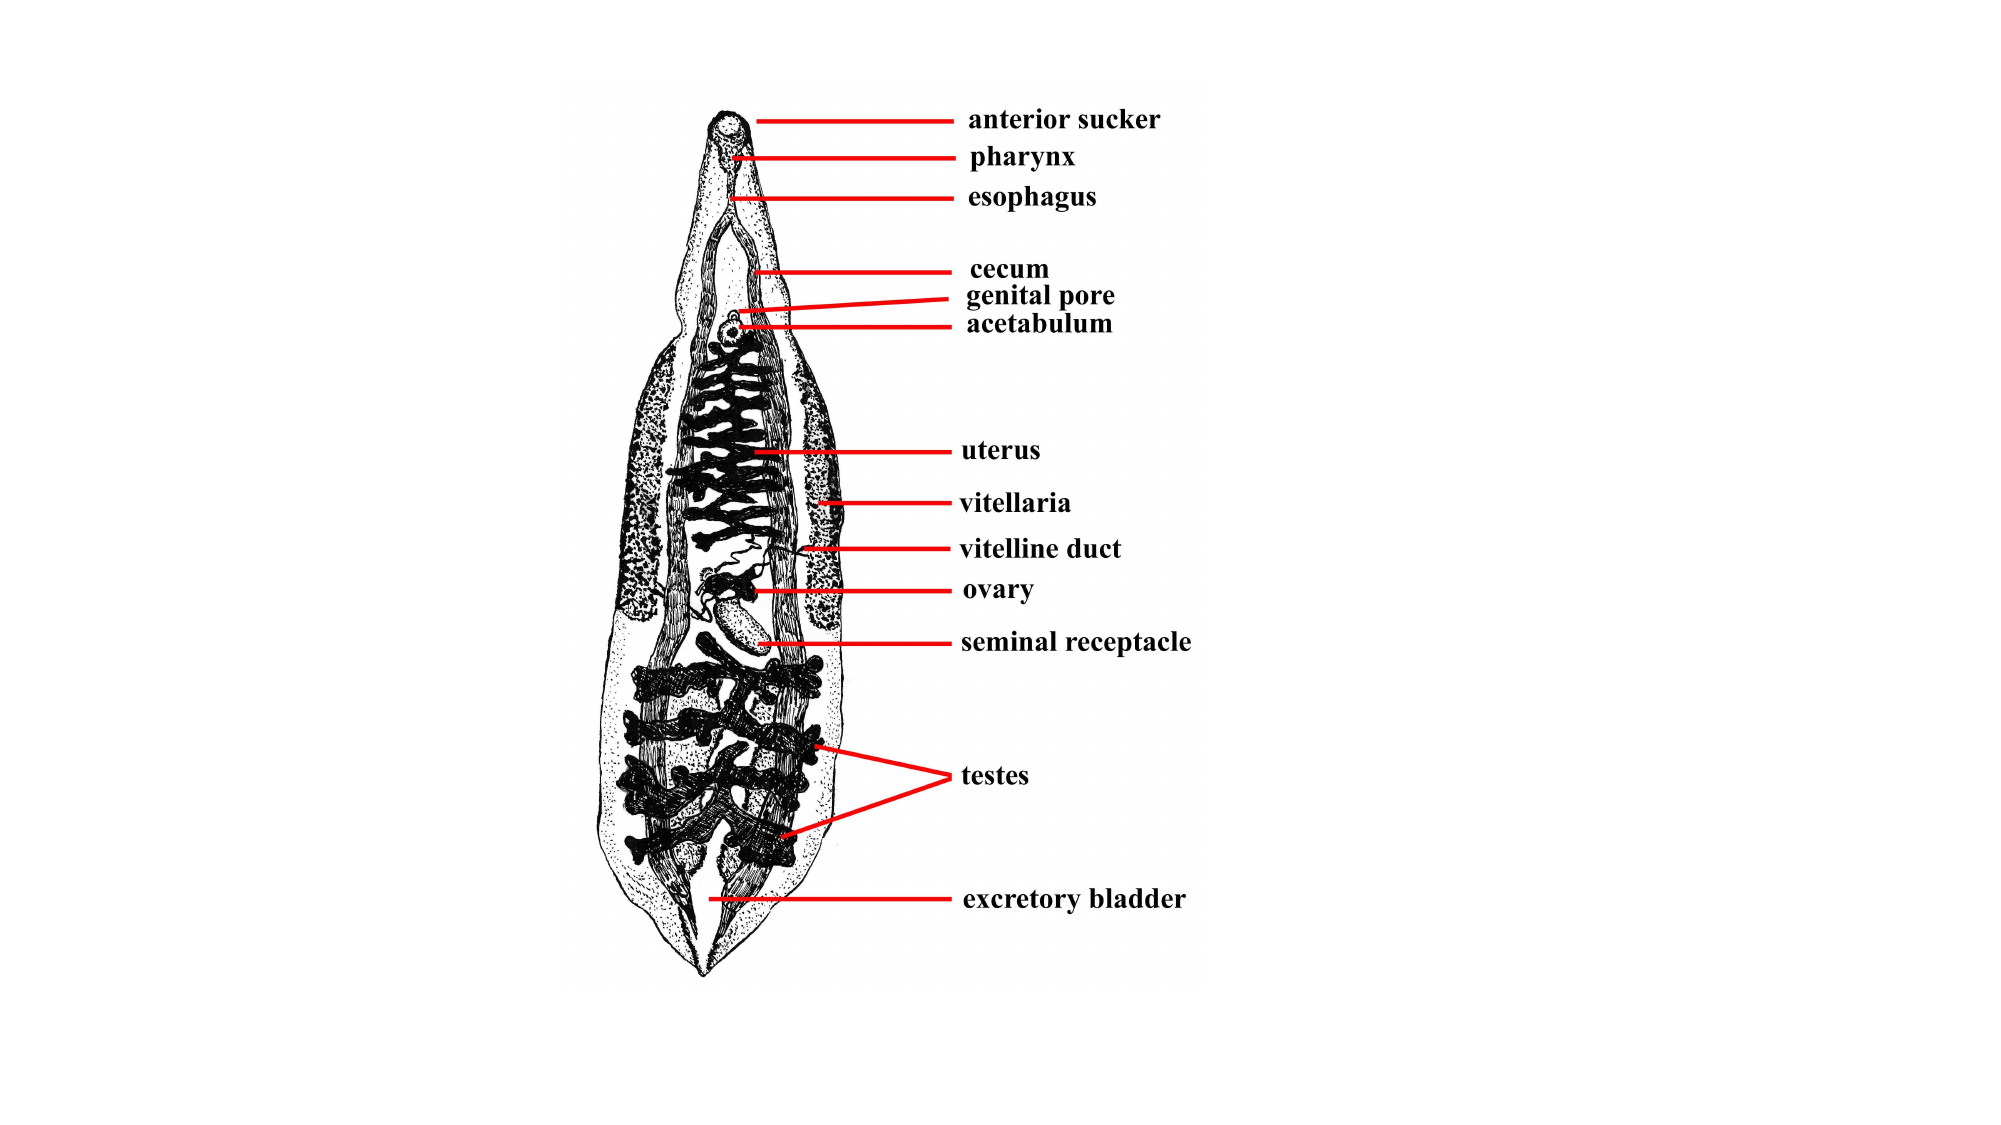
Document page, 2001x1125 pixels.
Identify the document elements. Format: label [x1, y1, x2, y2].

list [561, 82, 1210, 994]
